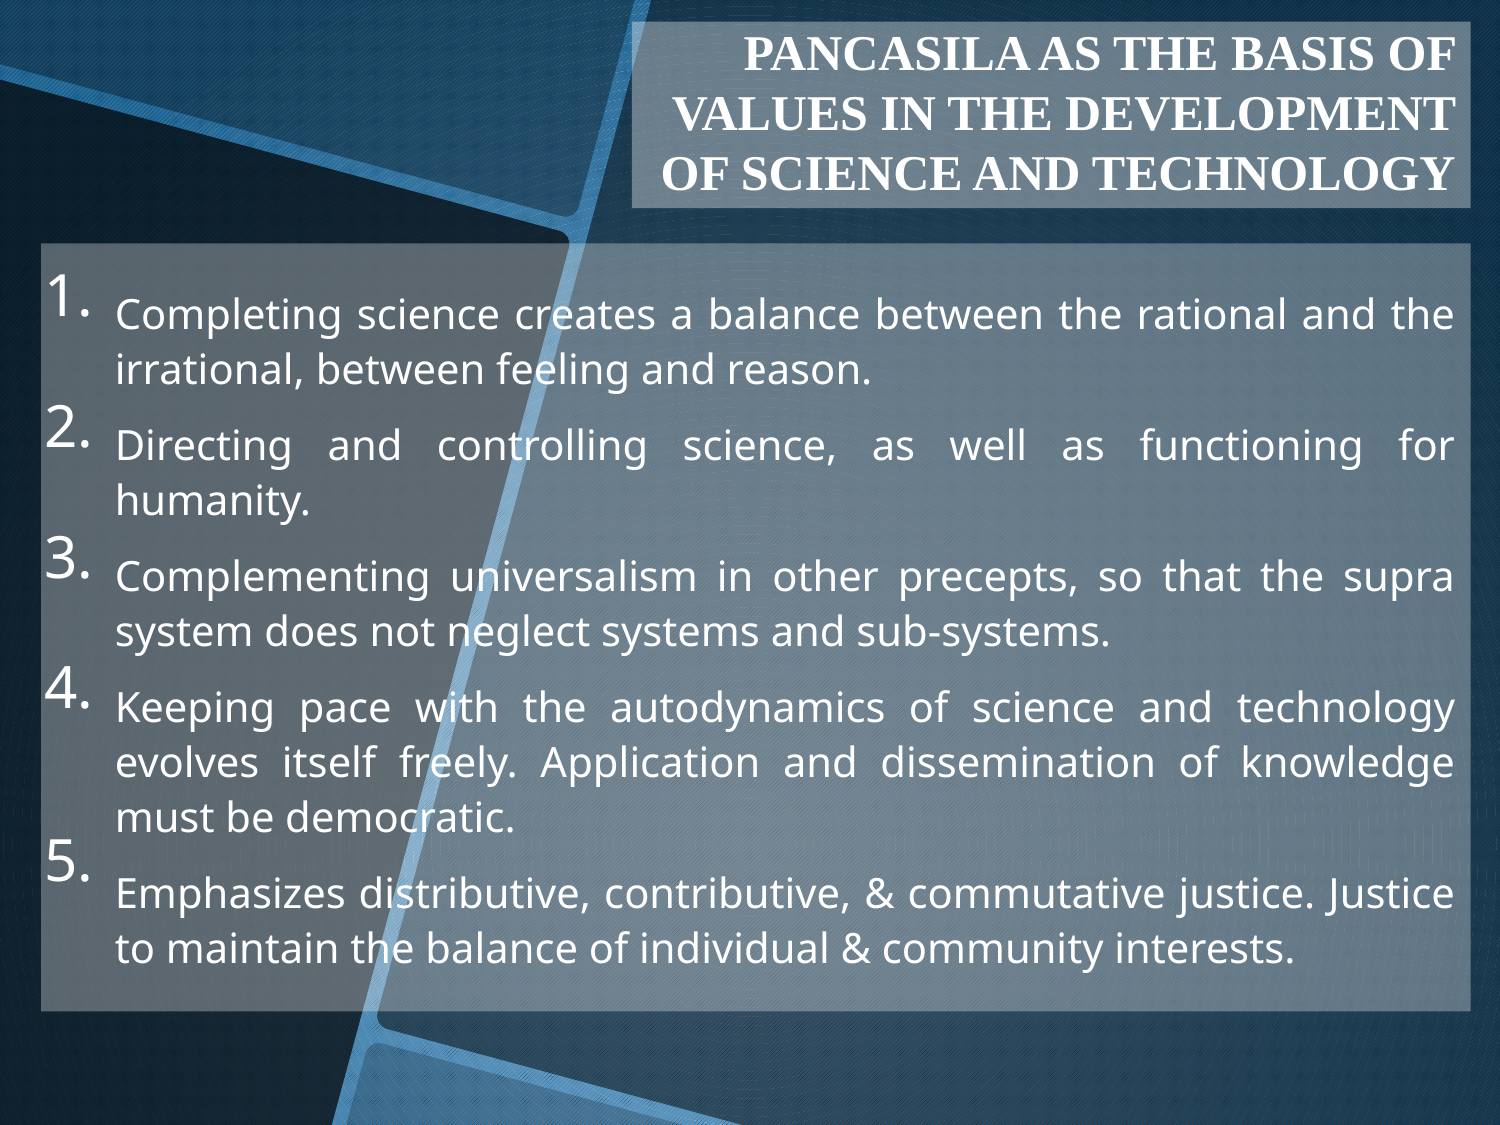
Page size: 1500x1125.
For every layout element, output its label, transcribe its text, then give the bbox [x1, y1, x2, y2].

list Completing science creates a balance between the rational and the irrational, between feeling and reason. Directing and controlling science, as well as functioning for humanity. Complementing universalism in other precepts, so that the supra system does not neglect systems and sub-systems. Keeping pace with the autodynamics of science and technology evolves itself freely. Application and dissemination of knowledge must be democratic. Emphasizes distributive, contributive, & commutative justice. Justice to maintain the balance of individual & community interests. [41, 243, 1471, 1012]
text_box [29, 254, 1459, 1023]
title PANCASILA AS THE BASIS OF VALUES IN THE DEVELOPMENT OF SCIENCE AND TECHNOLOGY [631, 21, 1471, 209]
